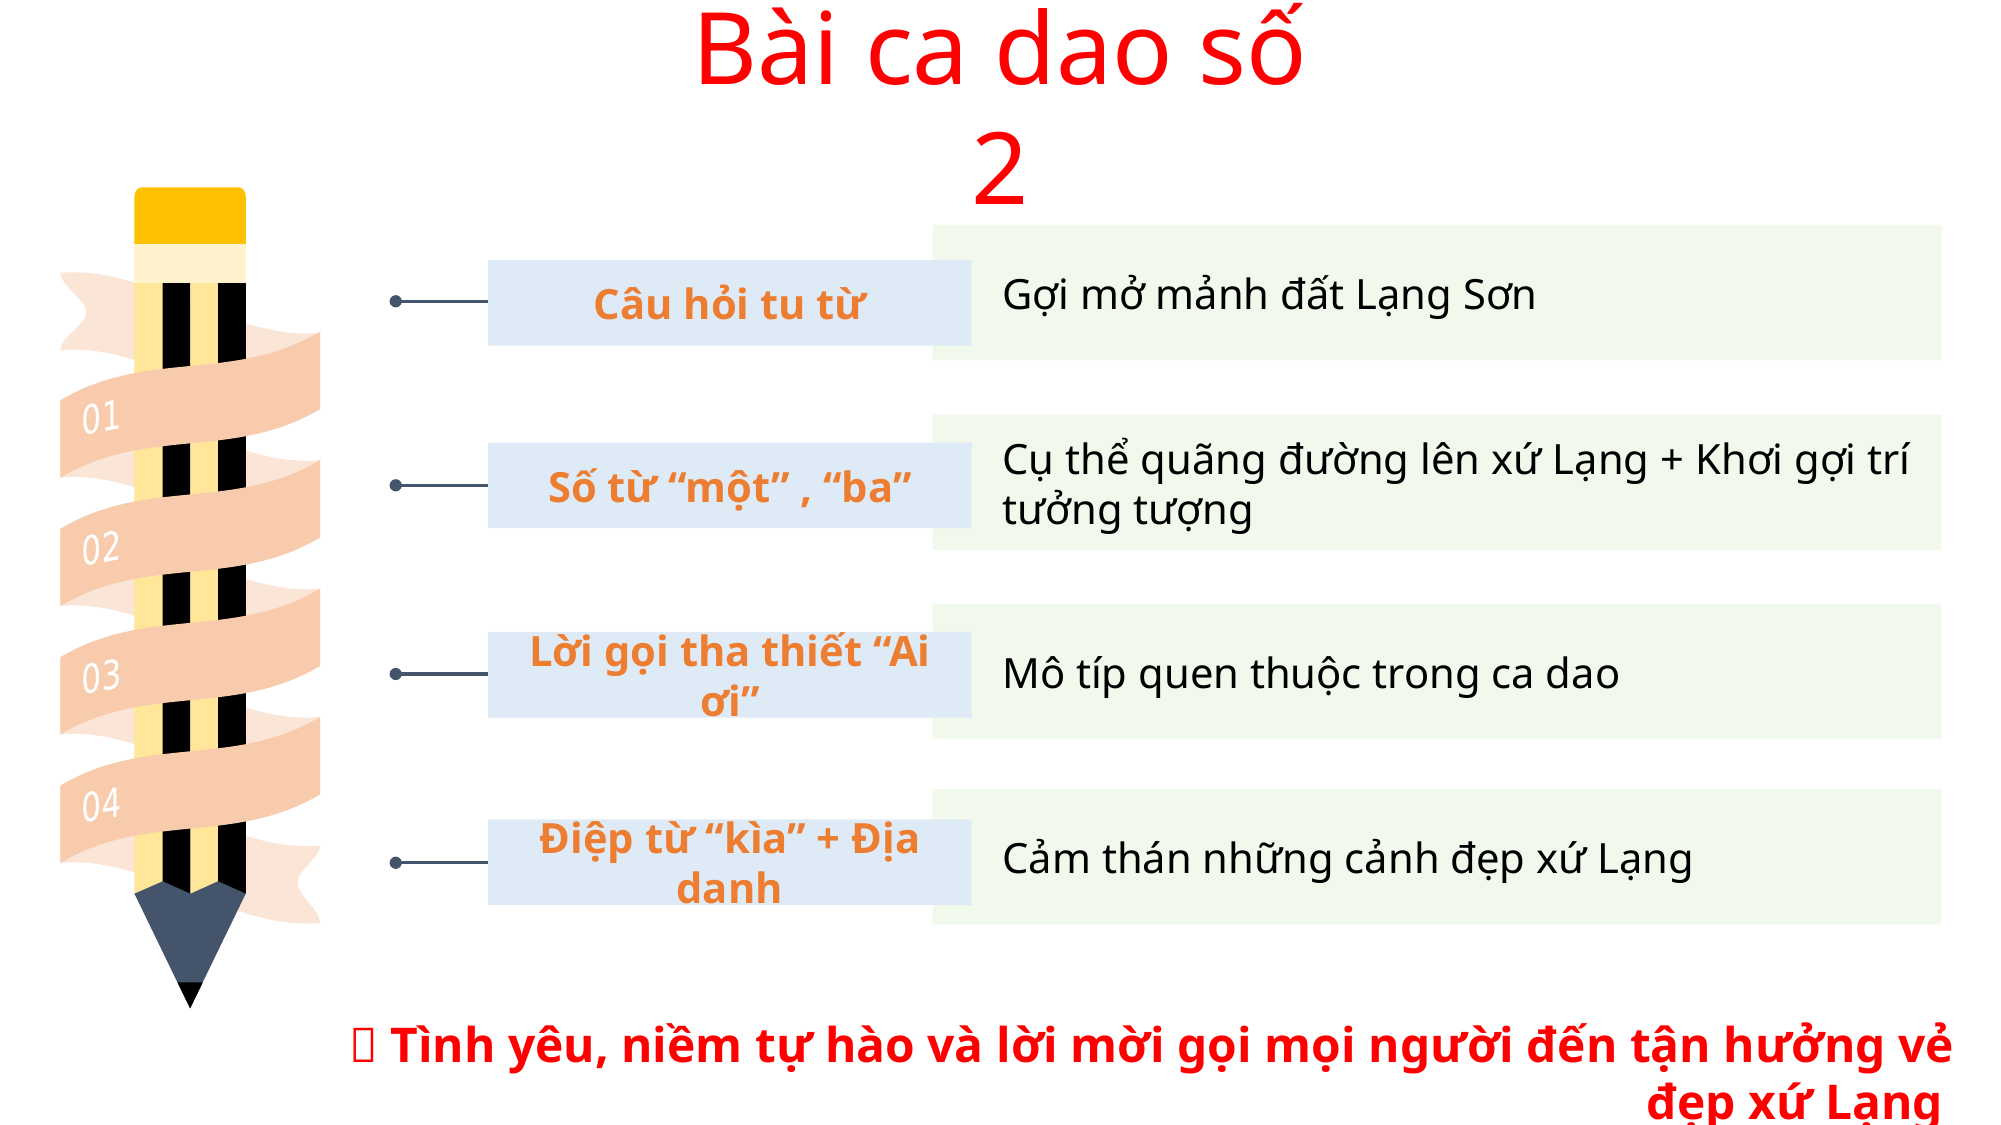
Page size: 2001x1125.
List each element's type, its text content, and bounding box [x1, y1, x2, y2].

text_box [60, 187, 321, 1009]
text_box Số từ “một” , “ba” [488, 442, 972, 529]
text_box Điệp từ “kìa” + Địa danh [488, 819, 972, 905]
text_box  Tình yêu, niềm tự hào và lời mời gọi mọi người đến tận hưởng vẻ đẹp xứ Lạng [245, 1007, 1972, 1125]
text_box Lời gọi tha thiết “Ai ơi” [488, 631, 972, 718]
text_box Cụ thể quãng đường lên xứ Lạng + Khơi gợi trí tưởng tượng [932, 414, 1942, 551]
text_box Bài ca dao số 2 [659, 47, 1341, 161]
text_box Mô típ quen thuộc trong ca dao [932, 603, 1942, 740]
text_box Câu hỏi tu từ [488, 260, 972, 346]
text_box Gợi mở mảnh đất Lạng Sơn [932, 224, 1942, 361]
text_box Cảm thán những cảnh đẹp xứ Lạng [932, 789, 1942, 925]
